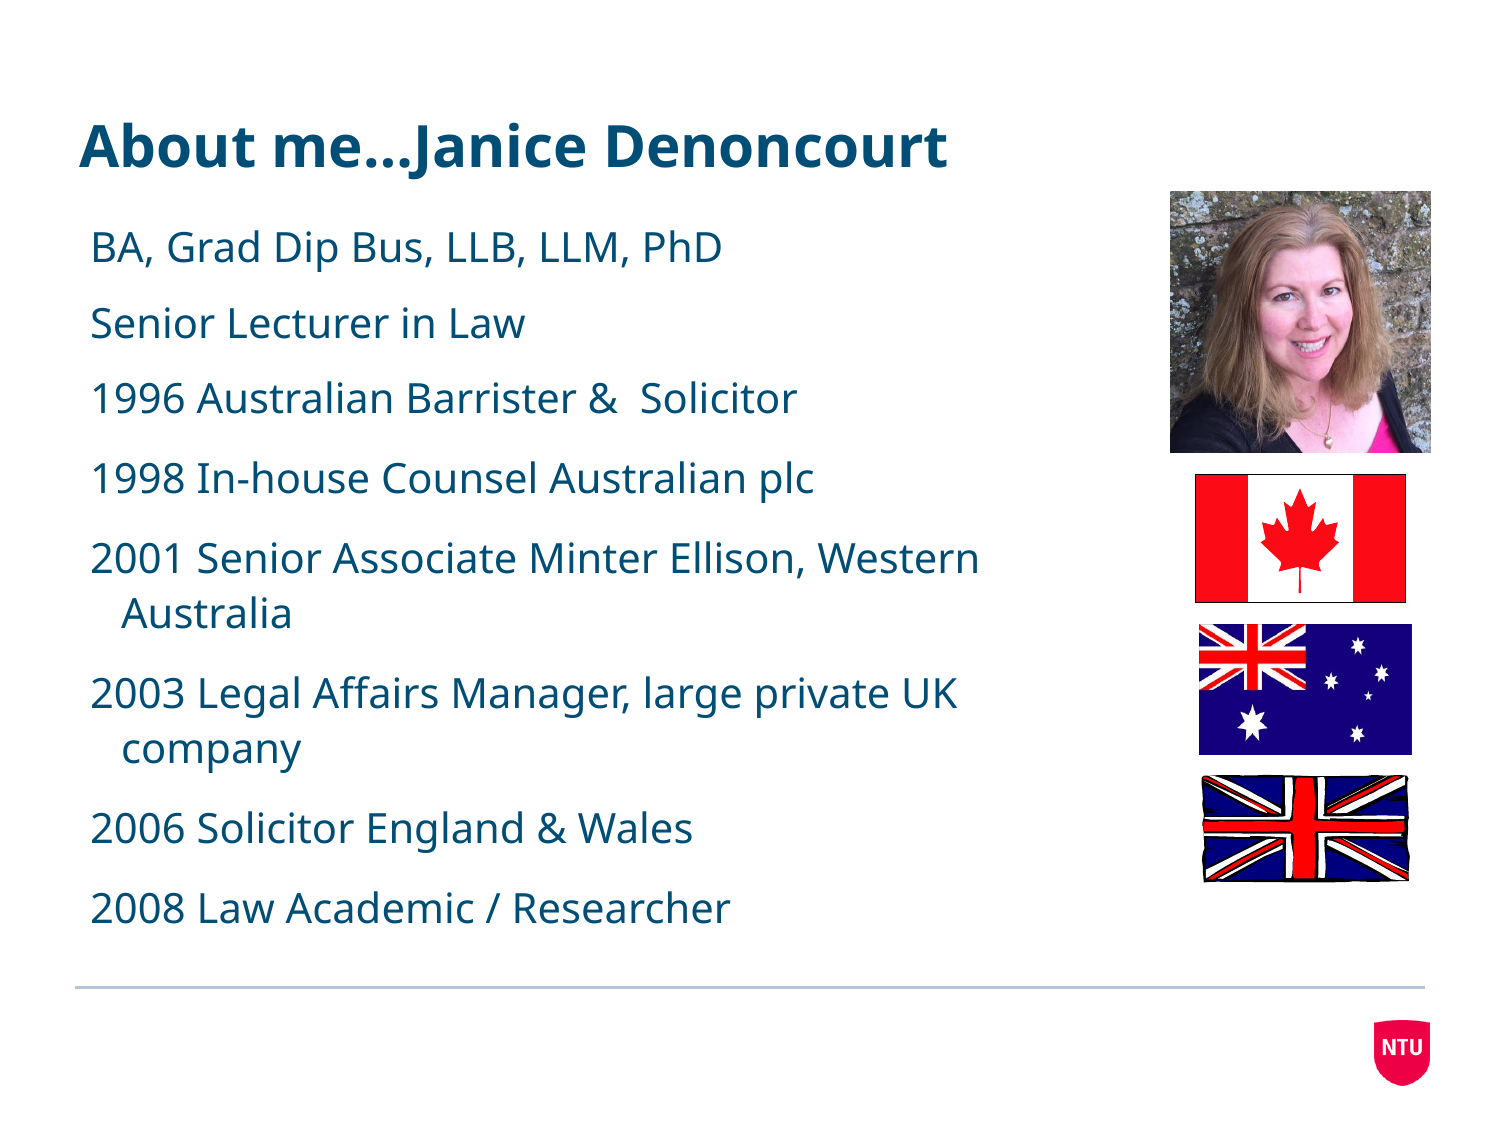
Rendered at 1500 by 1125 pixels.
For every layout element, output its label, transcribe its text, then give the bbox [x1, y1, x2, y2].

title About me…Janice Denoncourt [64, 101, 1090, 290]
picture [1374, 1020, 1430, 1086]
picture [1169, 191, 1432, 453]
picture [1201, 774, 1411, 883]
list BA, Grad Dip Bus, LLB, LLM, PhD Senior Lecturer in Law 1996 Australian Barrister & Solicitor 1998 In-house Counsel Australian plc 2001 Senior Associate Minter Ellison, Western Australia 2003 Legal Affairs Manager, large private UK company 2006 Solicitor England & Wales 2008 Law Academic / Researcher [75, 208, 1105, 964]
picture [1194, 473, 1407, 604]
picture [1199, 624, 1412, 755]
